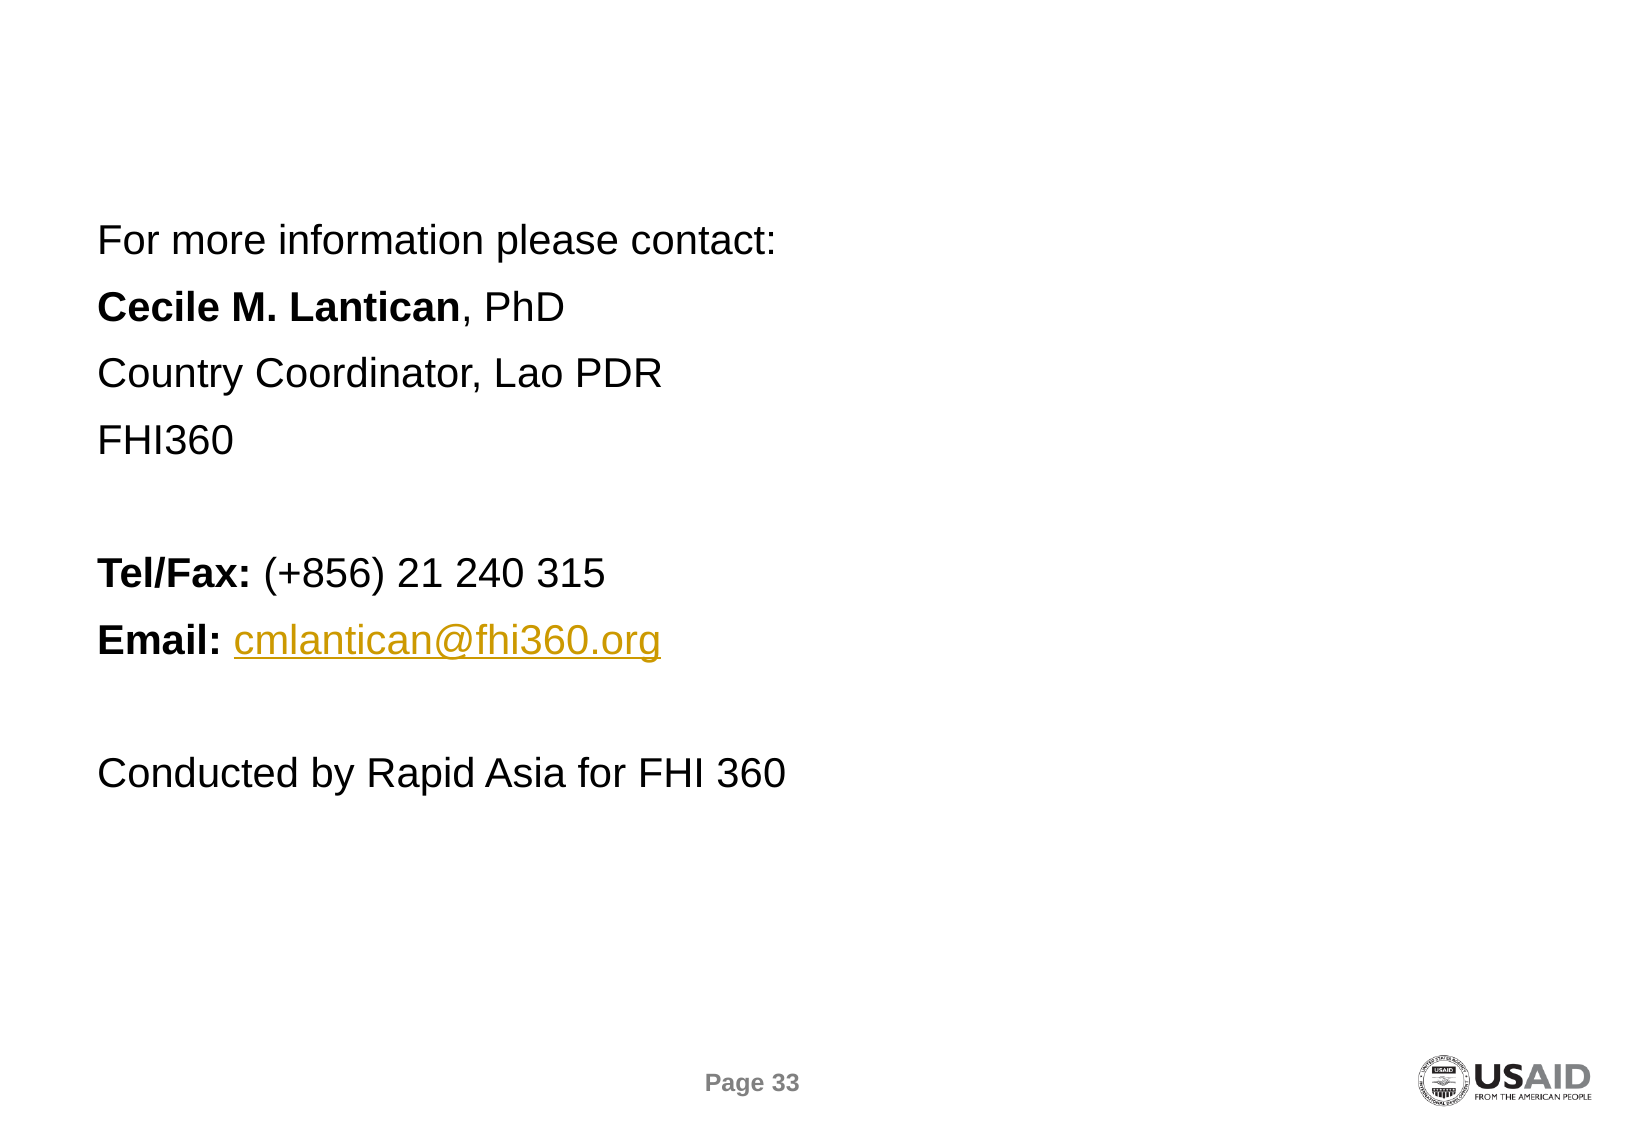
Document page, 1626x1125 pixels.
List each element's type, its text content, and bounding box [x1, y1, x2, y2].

picture [1392, 1039, 1616, 1125]
text_box For more information please contact: Cecile M. Lantican, PhD Country Coordinator, Lao PDR FHI360 Tel/Fax: (+856) 21 240 315 Email: cmlantican@fhi360.org Conducted by Rapid Asia for FHI 360 [97, 152, 955, 850]
